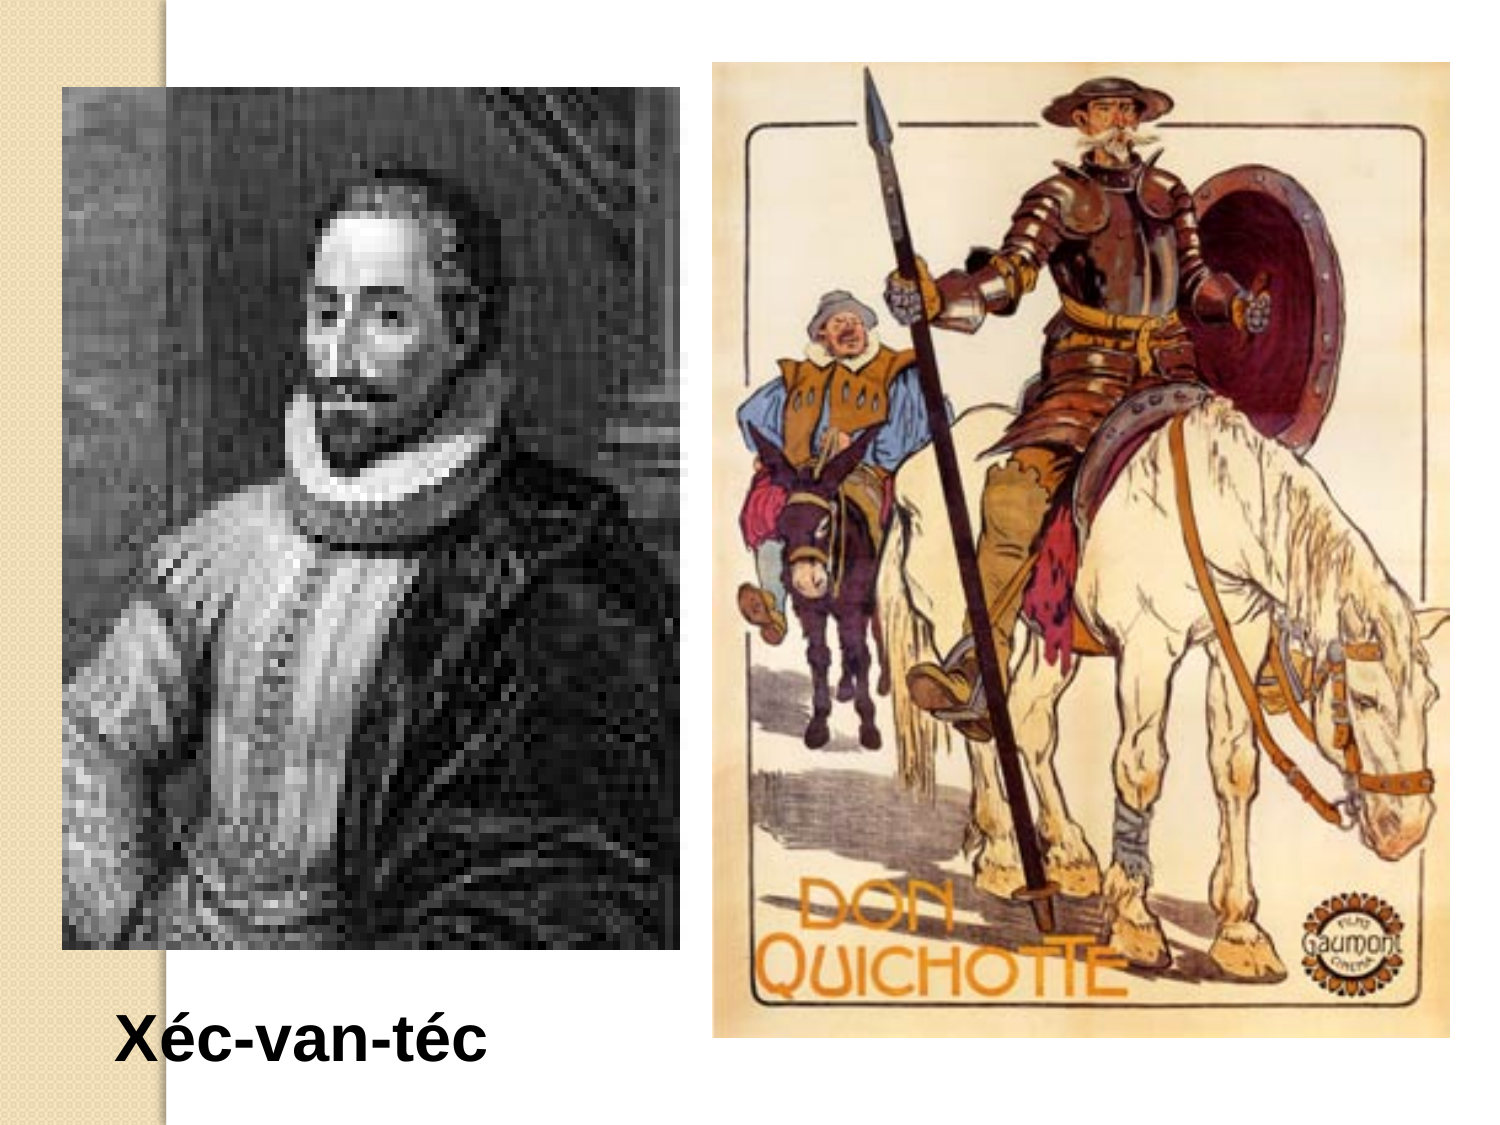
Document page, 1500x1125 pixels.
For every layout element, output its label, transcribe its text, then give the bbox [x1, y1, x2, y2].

text_box Xéc-van-téc [99, 987, 738, 1083]
picture [62, 87, 688, 951]
picture [712, 62, 1451, 1038]
